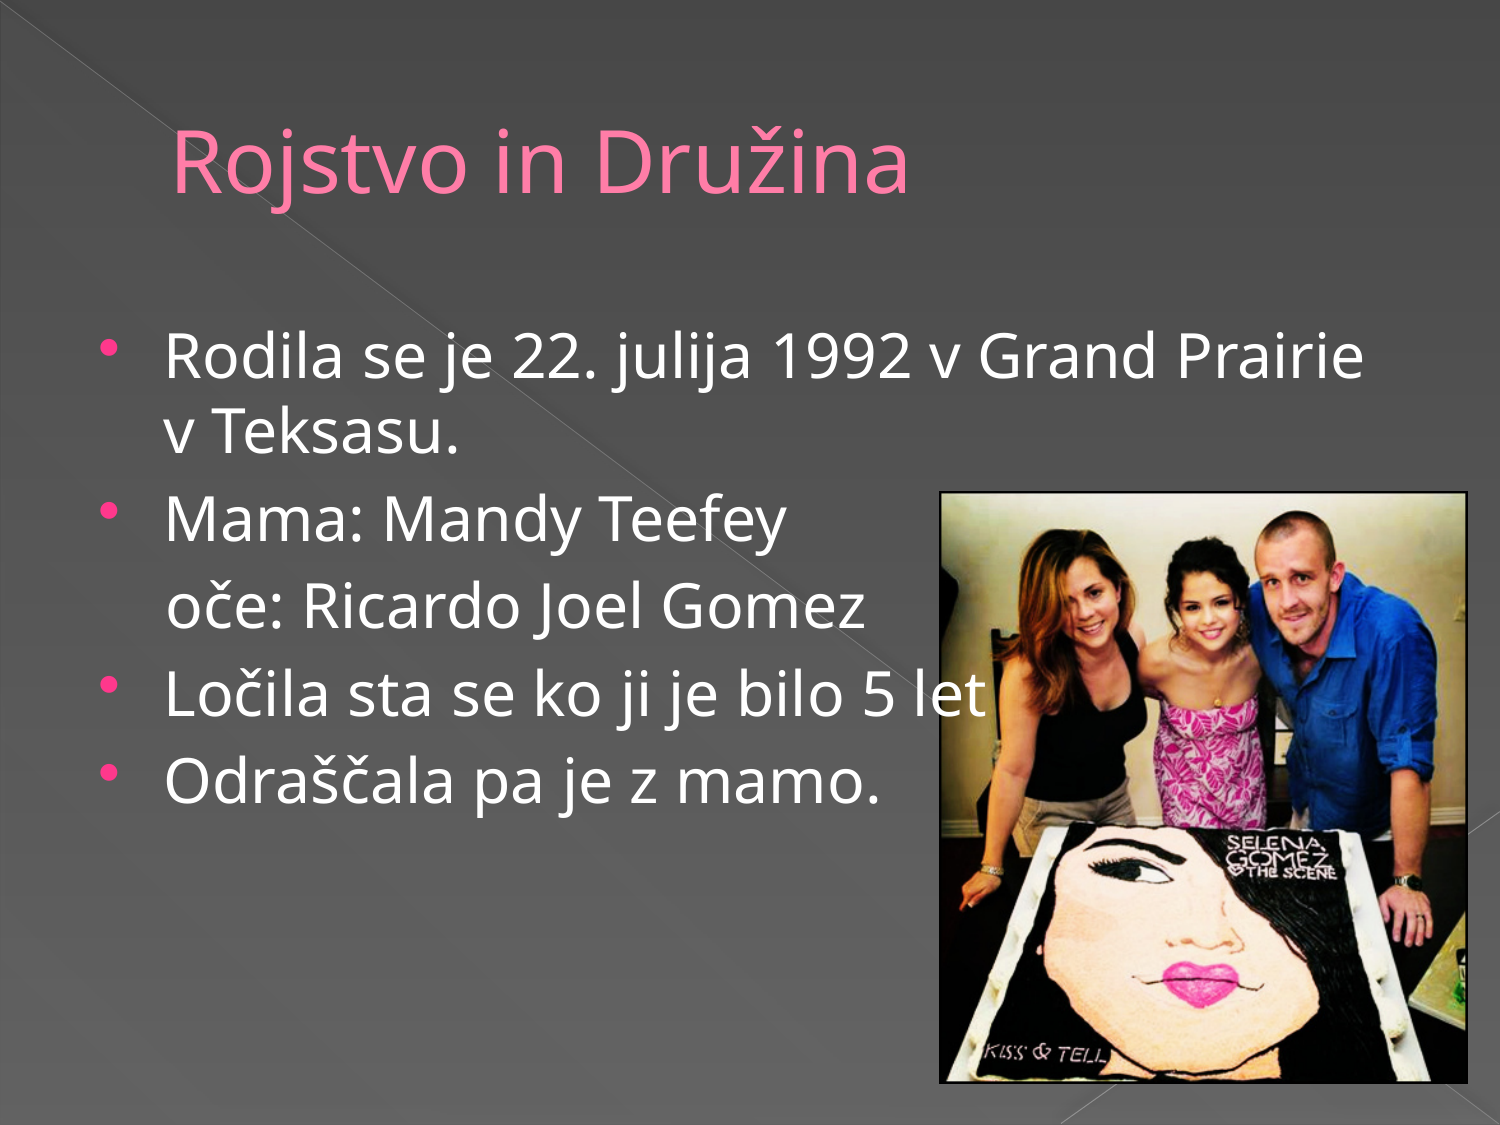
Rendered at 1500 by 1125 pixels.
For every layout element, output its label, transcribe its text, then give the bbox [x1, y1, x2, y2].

list Rodila se je 22. julija 1992 v Grand Prairie v Teksasu. Mama: Mandy Teefey oče: Ricardo Joel Gomez Ločila sta se ko ji je bilo 5 let Odraščala pa je z mamo. [75, 308, 1425, 1059]
title Rojstvo in Družina [75, 43, 1425, 274]
picture [938, 491, 1468, 1085]
